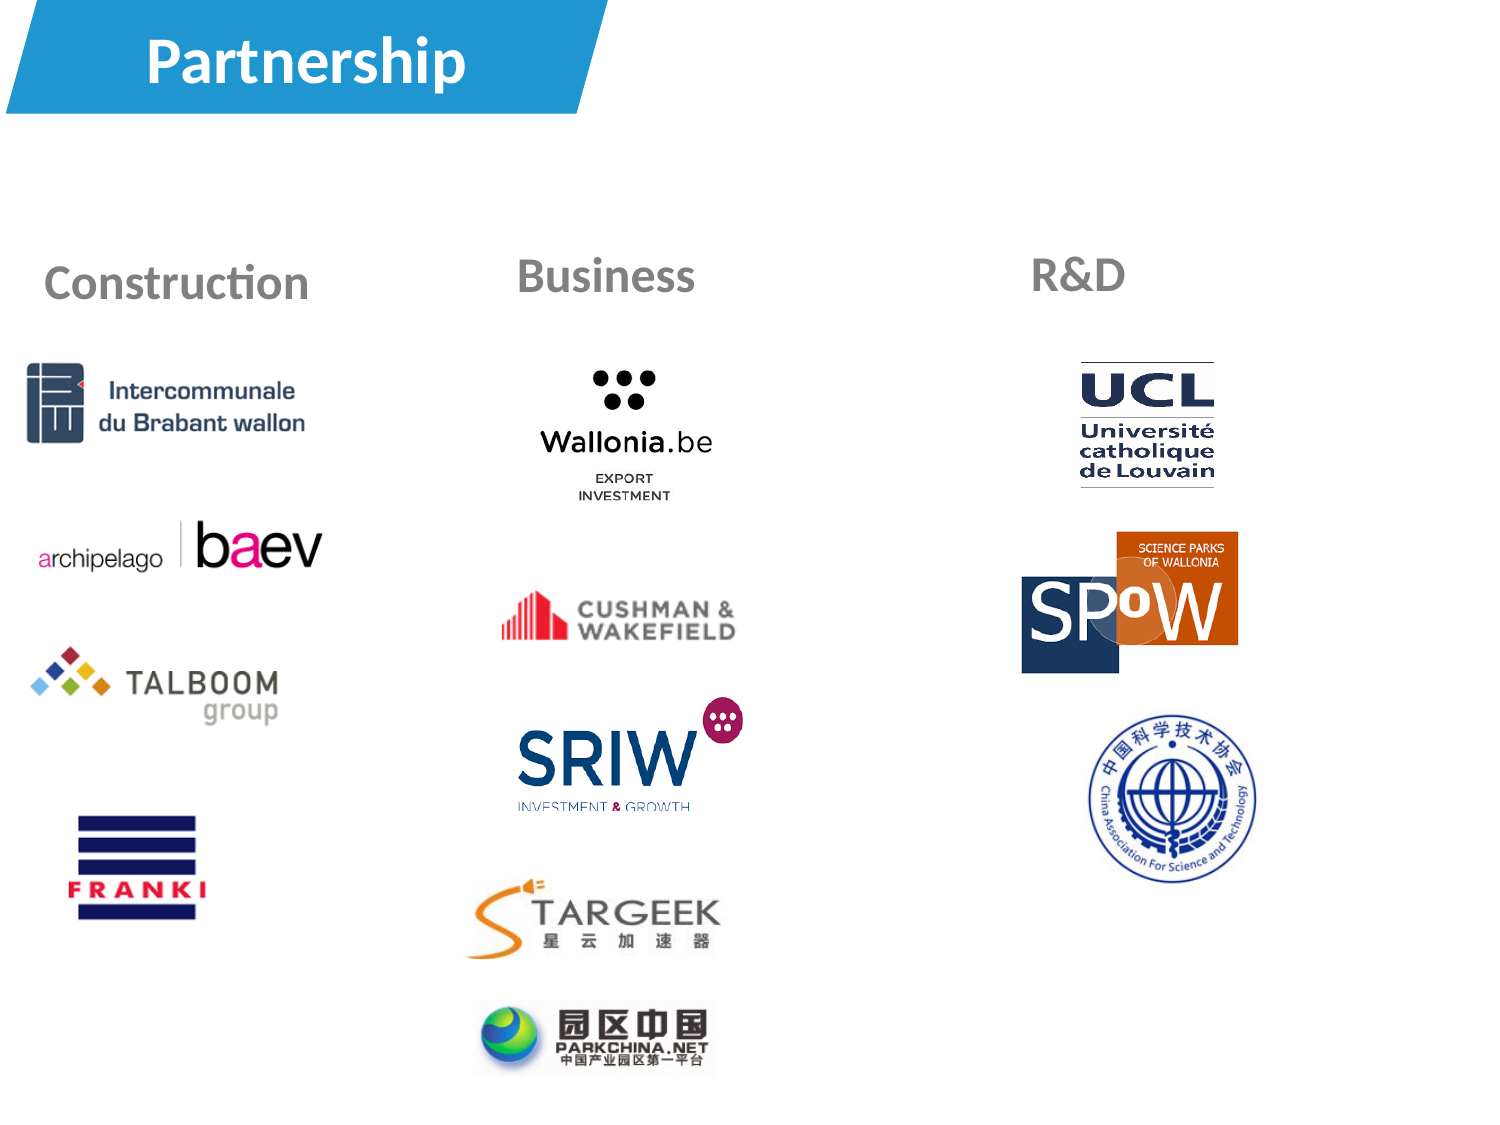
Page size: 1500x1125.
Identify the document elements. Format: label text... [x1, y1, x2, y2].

picture [473, 999, 716, 1077]
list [23, 360, 307, 446]
picture [456, 879, 733, 959]
list Construction [29, 212, 457, 318]
text_box R&D [1015, 211, 1477, 310]
list Business [501, 212, 963, 311]
picture [23, 619, 290, 763]
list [1080, 362, 1214, 488]
picture [57, 794, 207, 930]
picture [501, 582, 759, 657]
text_box Partnership [4, 0, 609, 115]
picture [485, 697, 776, 811]
picture [1037, 708, 1308, 889]
picture [1012, 510, 1247, 686]
picture [518, 349, 733, 516]
picture [32, 510, 351, 588]
